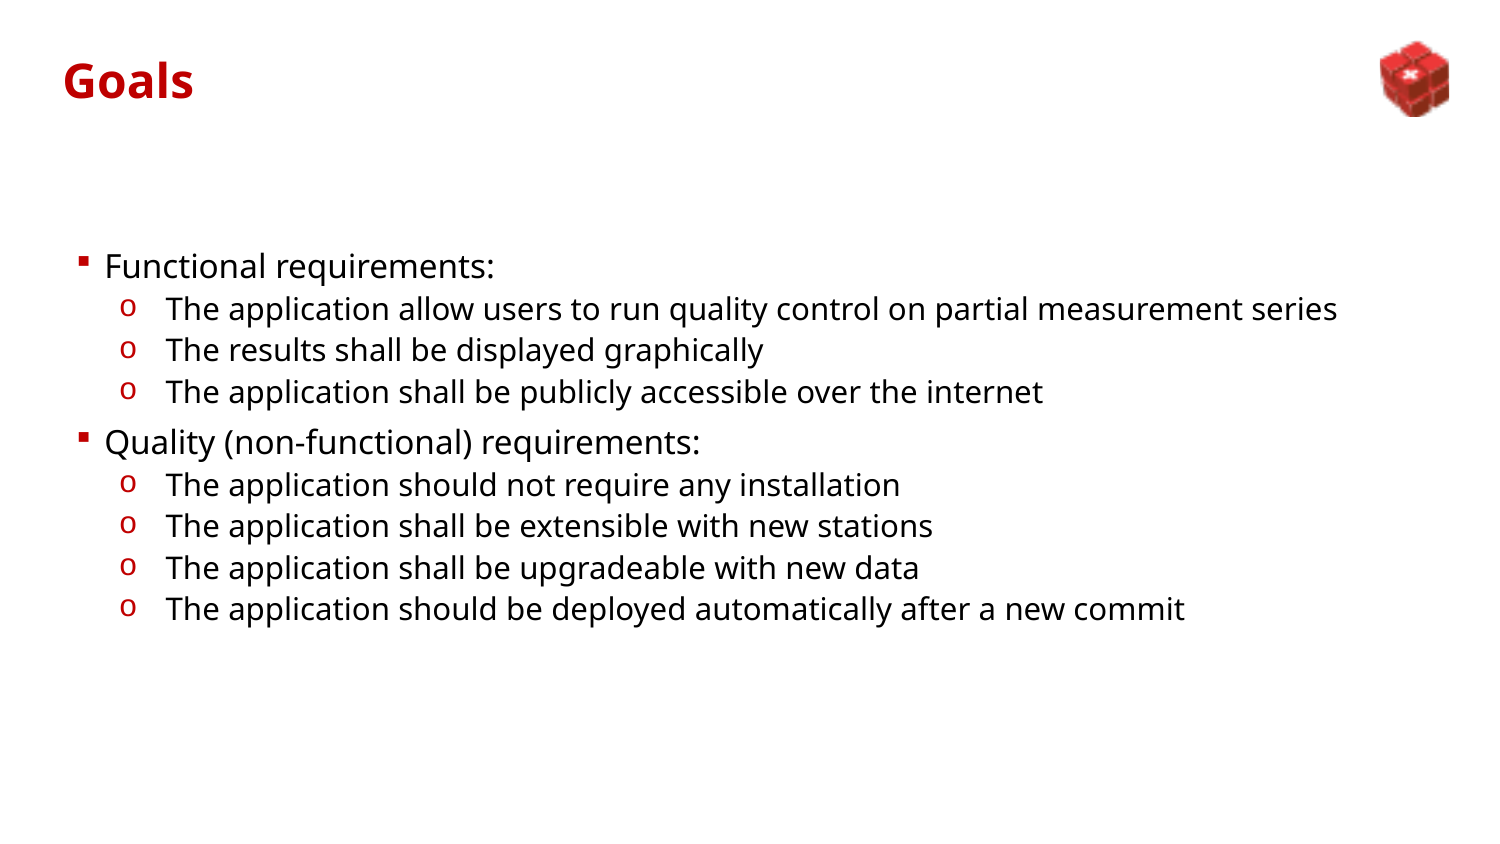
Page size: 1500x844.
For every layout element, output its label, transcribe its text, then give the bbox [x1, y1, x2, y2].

subtitle Functional requirements: The application allow users to run quality control on partial measurement series The results shall be displayed graphically The application shall be publicly accessible over the internet Quality (non-functional) requirements: The application should not require any installation The application shall be extensible with new stations The application shall be upgradeable with new data The application should be deployed automatically after a new commit [62, 249, 1450, 787]
title Goals [62, 57, 1106, 110]
